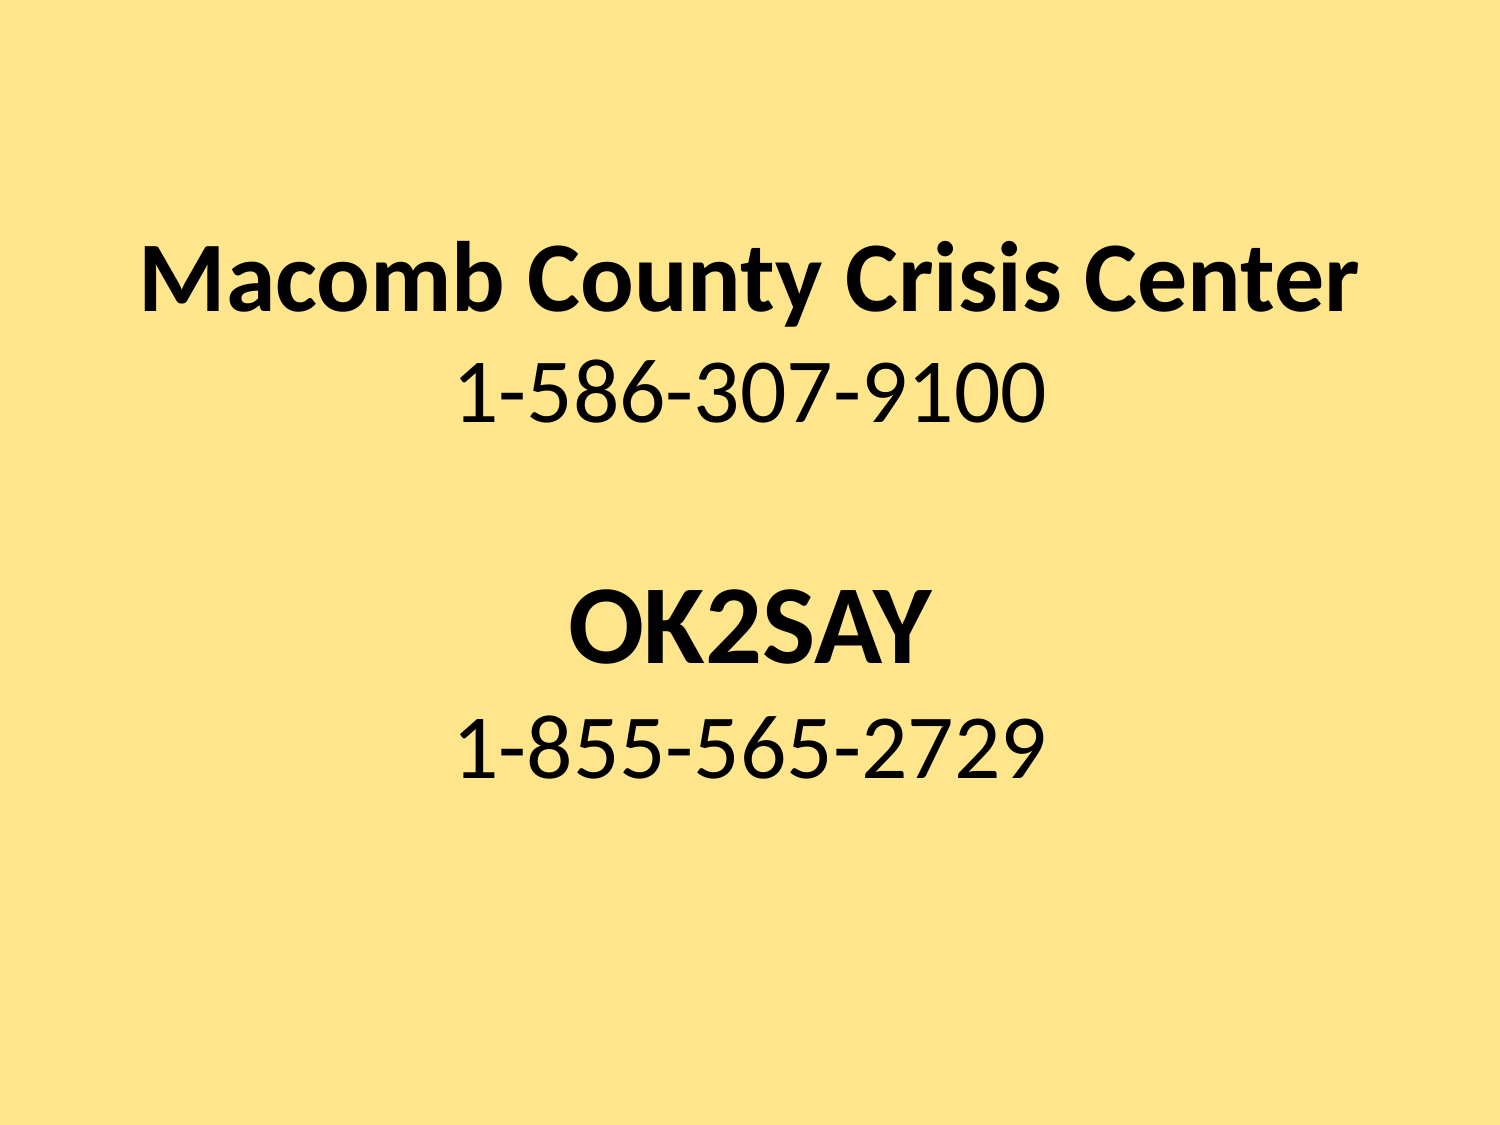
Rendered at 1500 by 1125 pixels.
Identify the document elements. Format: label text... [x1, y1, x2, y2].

title Macomb County Crisis Center 1-586-307-9100 OK2SAY 1-855-565-2729 [75, 45, 1425, 963]
